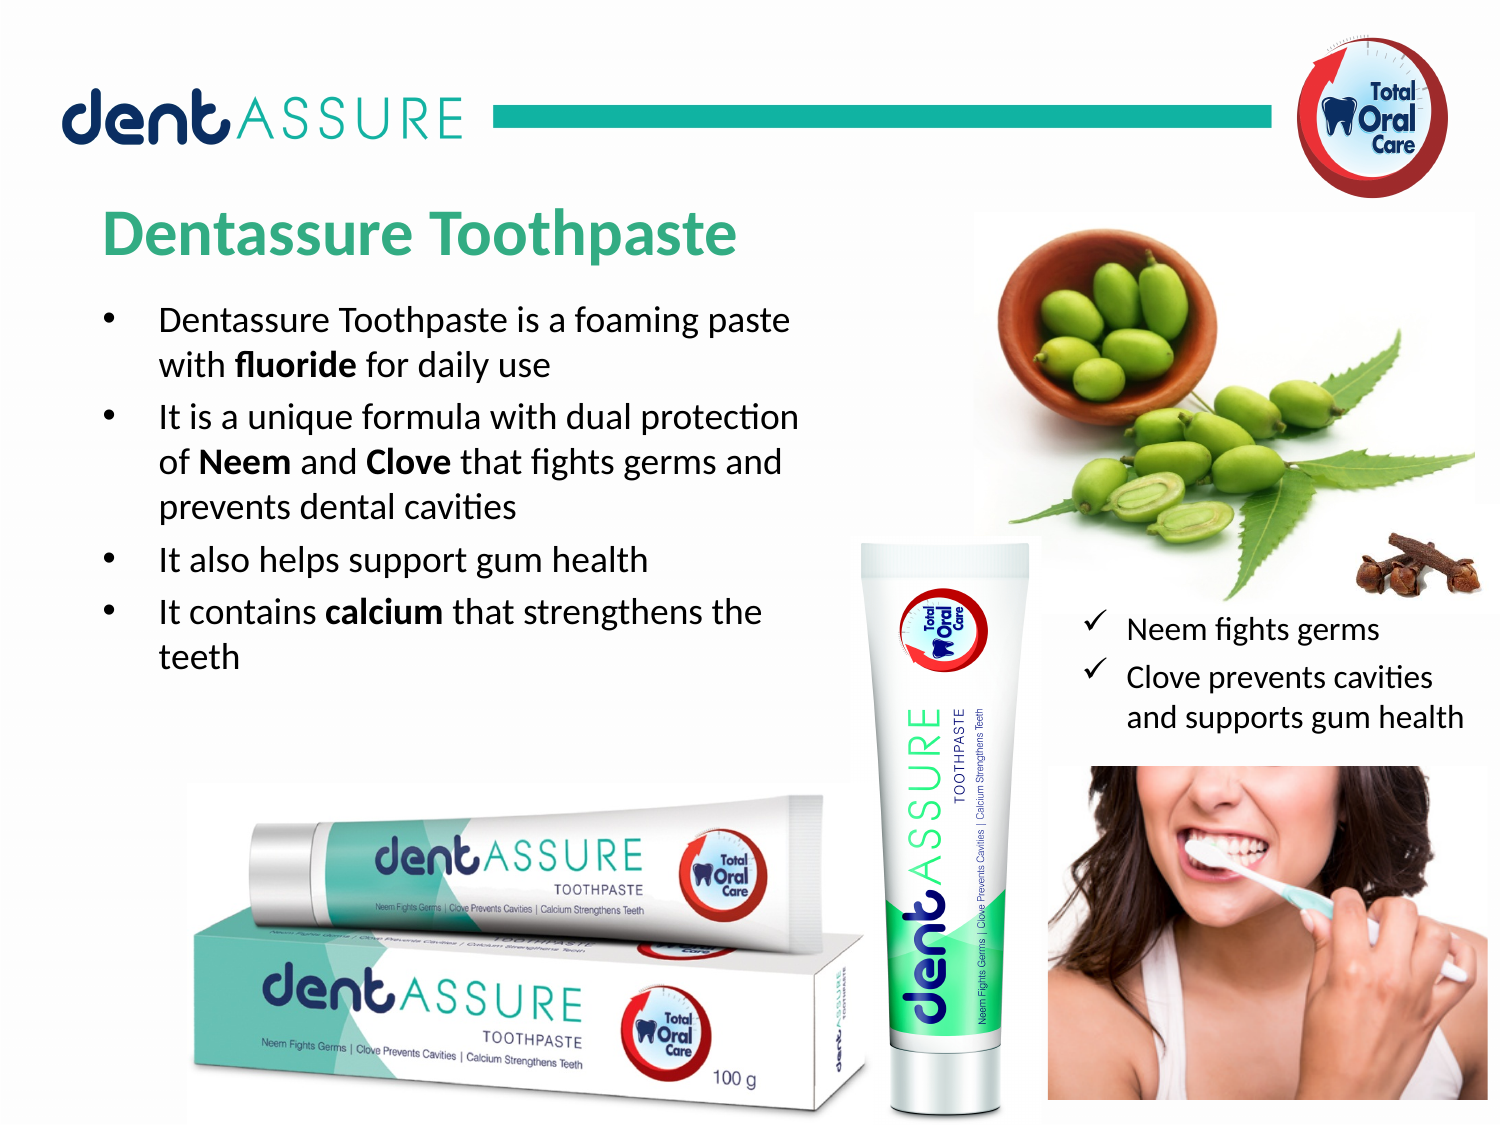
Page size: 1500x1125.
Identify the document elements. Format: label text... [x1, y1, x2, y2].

title Dentassure Toothpaste [87, 149, 838, 287]
text_box Neem fights germs Clove prevents cavities and supports gum health [1066, 622, 1500, 819]
picture [0, 0, 1500, 1125]
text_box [973, 212, 1500, 614]
list Dentassure Toothpaste is a foaming paste with fluoride for daily use It is a unique formula with dual protection of Neem and Clove that fights germs and prevents dental cavities It also helps support gum health It contains calcium that strengthens the teeth [87, 287, 838, 713]
